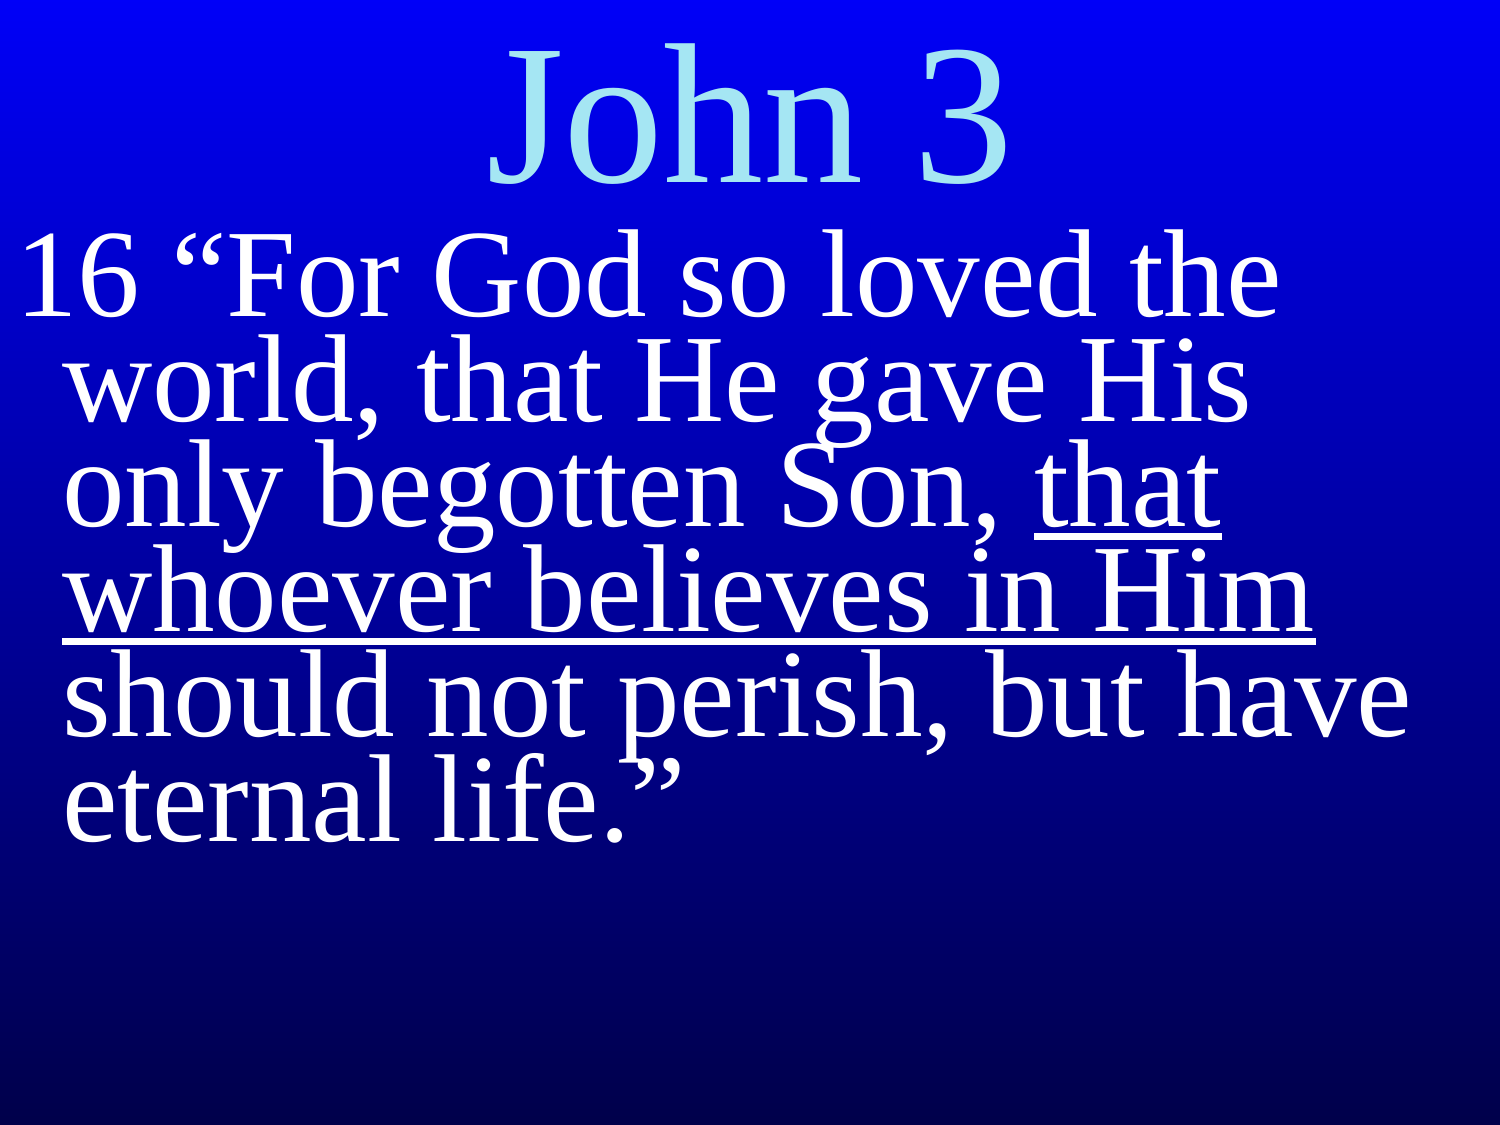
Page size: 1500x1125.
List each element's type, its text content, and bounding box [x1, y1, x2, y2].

title John 3 [0, 0, 1500, 224]
list 16 “For God so loved the world, that He gave His only begotten Son, that whoever believes in Him should not perish, but have eternal life.” [0, 224, 1500, 1026]
